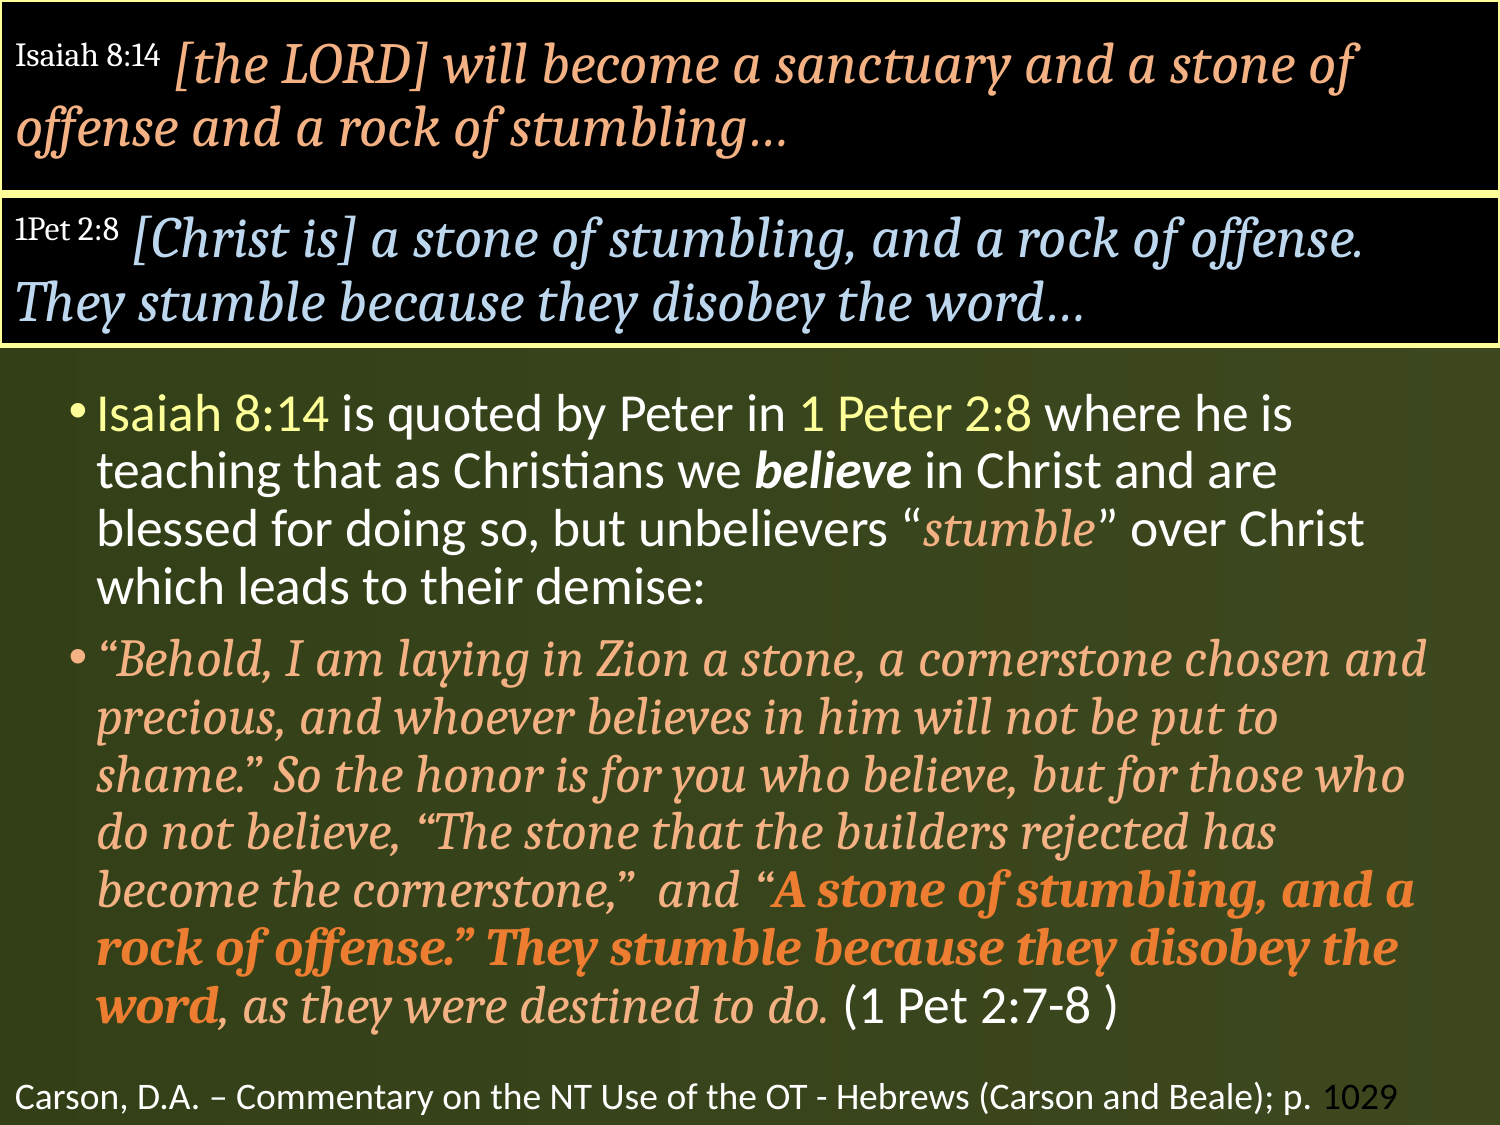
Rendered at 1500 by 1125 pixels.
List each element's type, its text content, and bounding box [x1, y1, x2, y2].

text_box Carson, D.A. – Commentary on the NT Use of the OT - Hebrews (Carson and Beale); p. 1029 [0, 1064, 1500, 1125]
title Isaiah 8:14 [the LORD] will become a sanctuary and a stone of offense and a rock of stumbling… [0, 0, 1500, 193]
text_box 1Pet 2:8 [Christ is] a stone of stumbling, and a rock of offense. They stumble because they disobey the word… [0, 195, 1500, 346]
list Isaiah 8:14 is quoted by Peter in 1 Peter 2:8 where he is teaching that as Christians we believe in Christ and are blessed for doing so, but unbelievers “stumble” over Christ which leads to their demise: “Behold, I am laying in Zion a stone, a cornerstone chosen and precious, and whoever believes in him will not be put to shame.” So the honor is for you who believe, but for those who do not believe, “The stone that the builders rejected has become the cornerstone,” and “A stone of stumbling, and a rock of offense.” They stumble because they disobey the word, as they were destined to do. (1 Pet 2:7-8 ) [53, 377, 1462, 1057]
